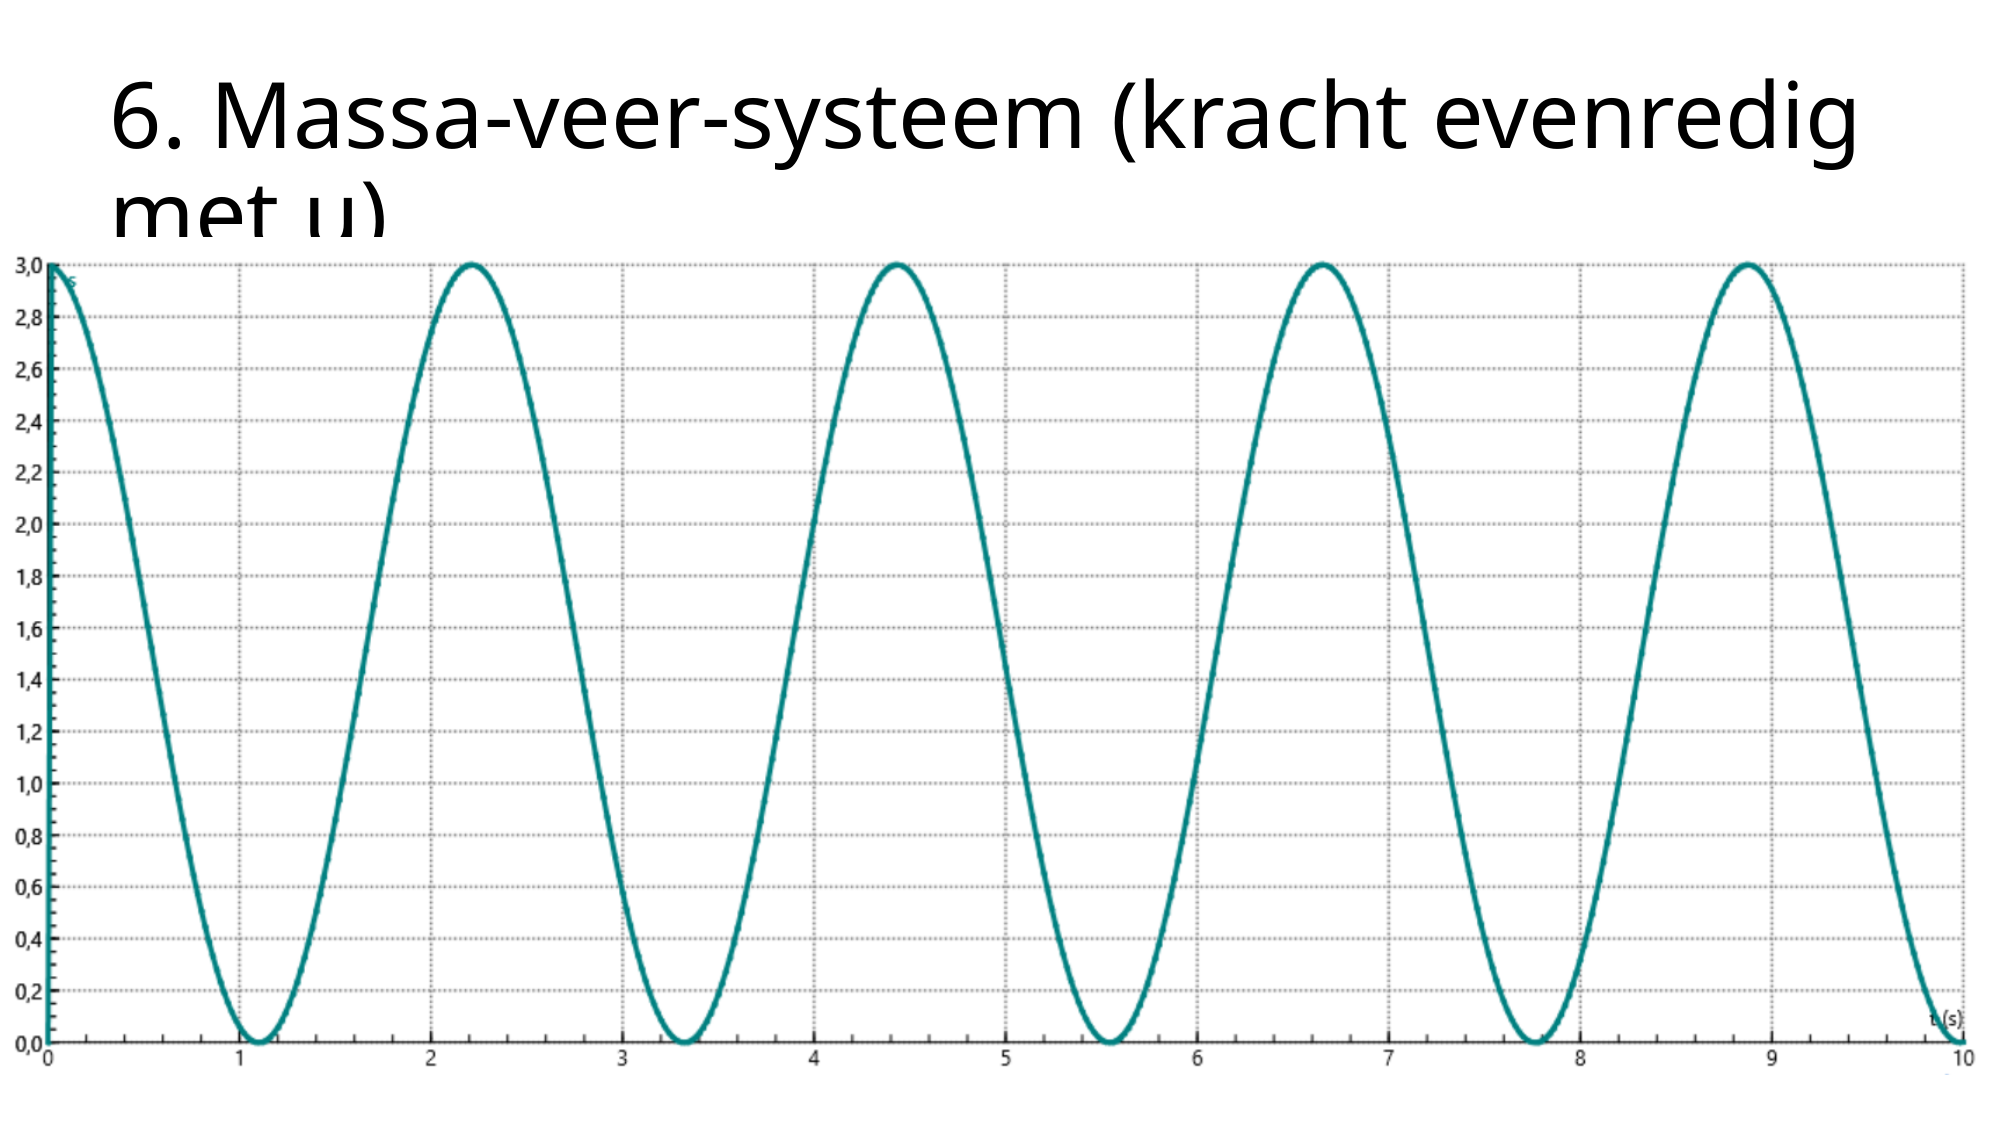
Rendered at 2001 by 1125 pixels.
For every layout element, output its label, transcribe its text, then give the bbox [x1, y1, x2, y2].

title 6. Massa-veer-systeem (kracht evenredig met u) [94, 59, 1945, 237]
picture [0, 237, 2000, 1076]
